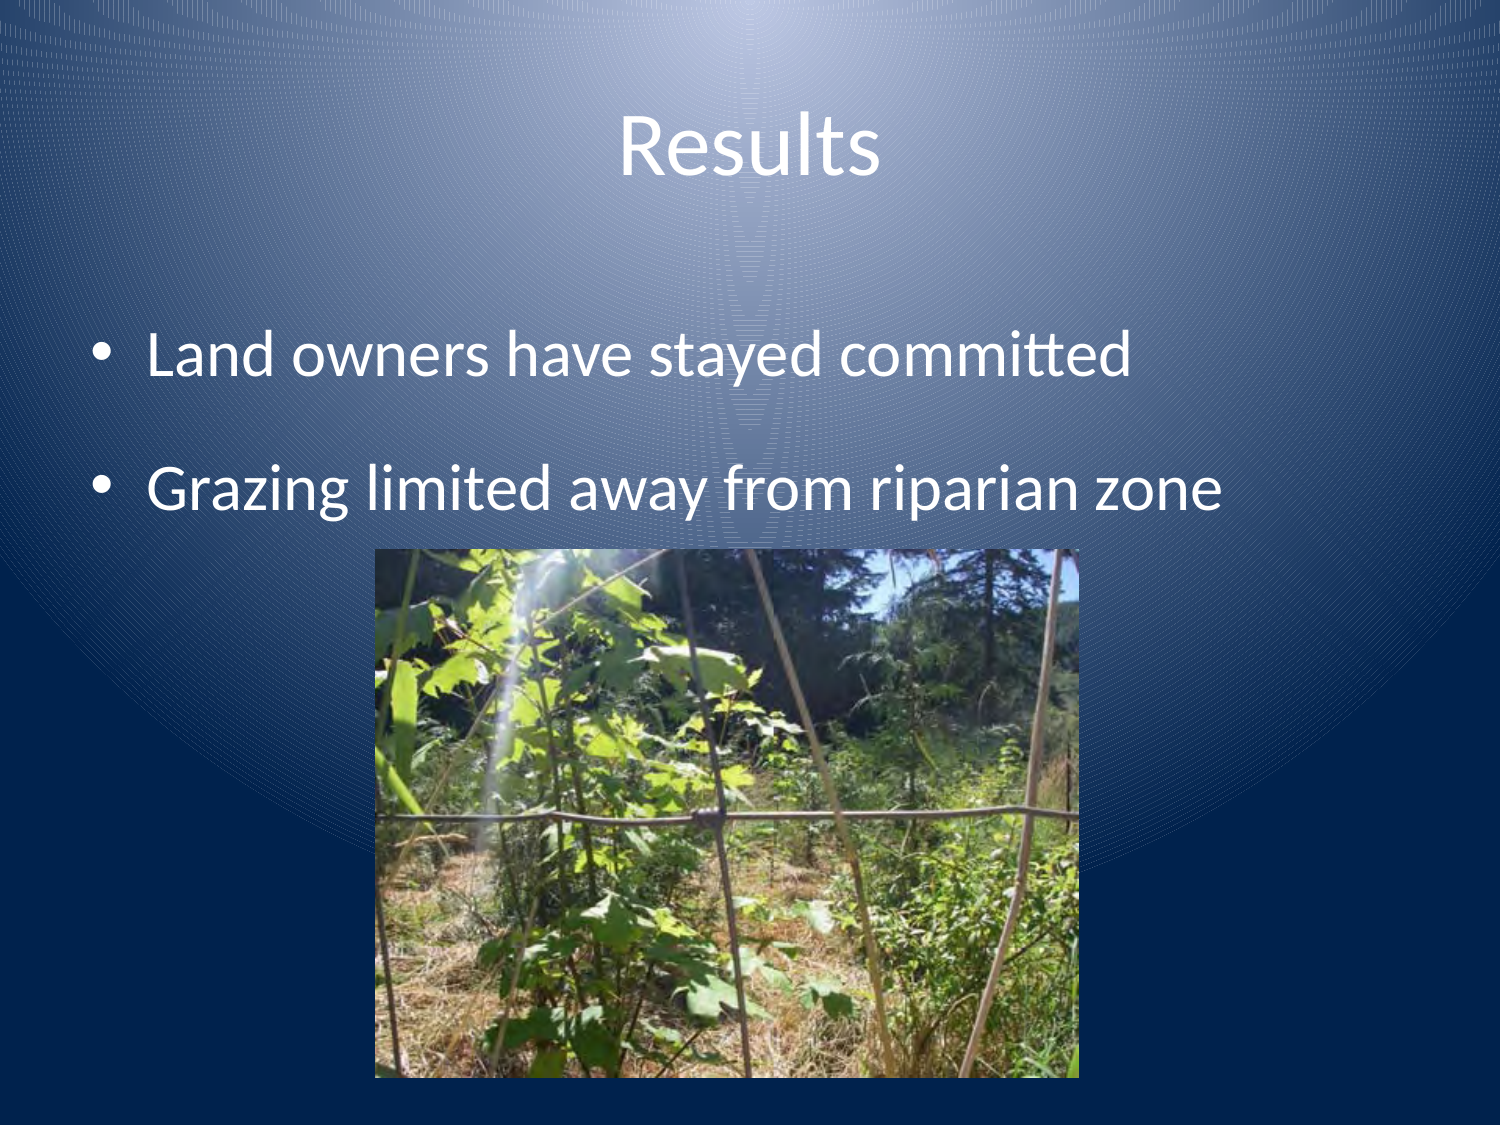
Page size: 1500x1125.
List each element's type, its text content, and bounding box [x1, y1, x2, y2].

picture [374, 549, 1079, 1079]
list Land owners have stayed committed Grazing limited away from riparian zone [75, 262, 1425, 1005]
title Results [75, 45, 1425, 233]
